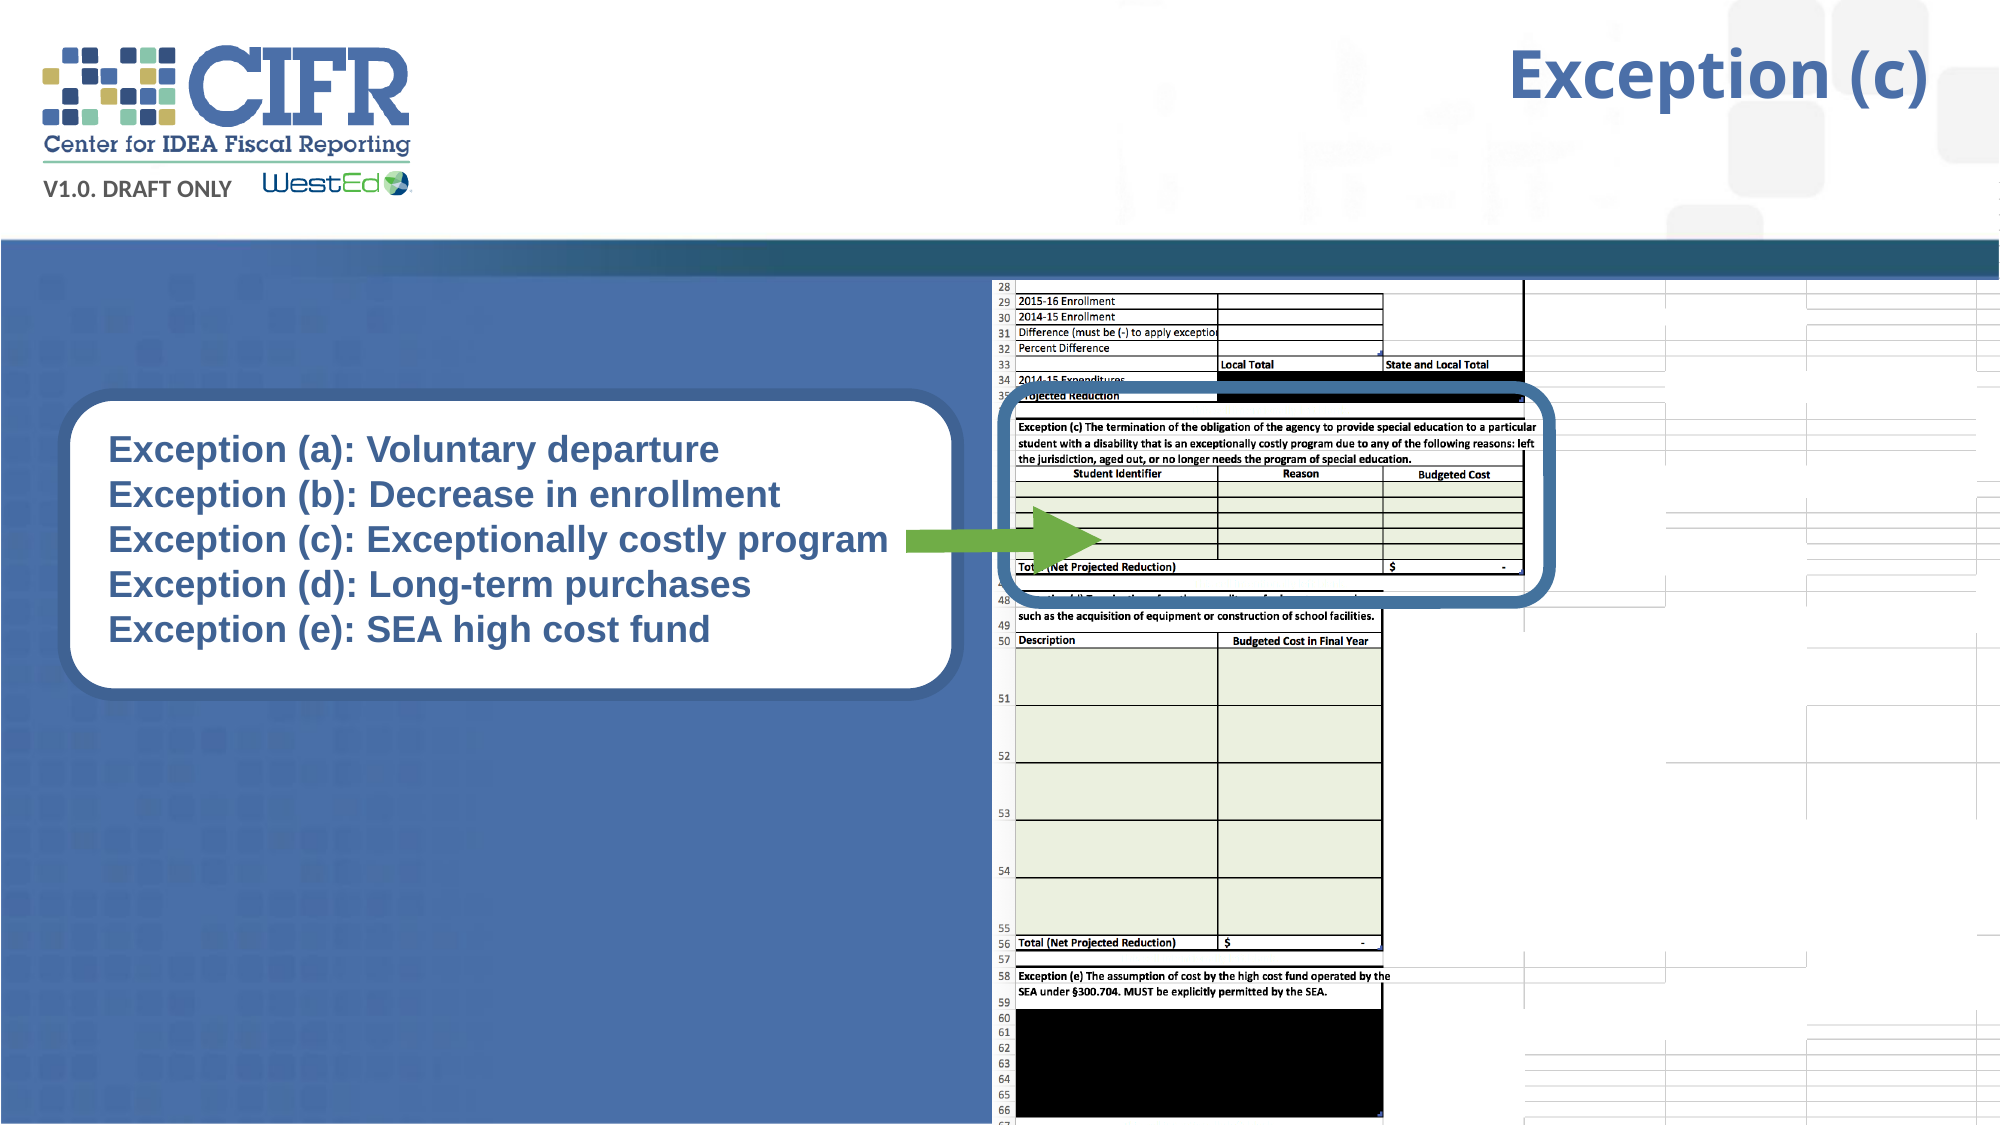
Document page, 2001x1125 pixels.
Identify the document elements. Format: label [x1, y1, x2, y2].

text_box [63, 387, 1550, 695]
picture [0, 0, 2000, 1125]
